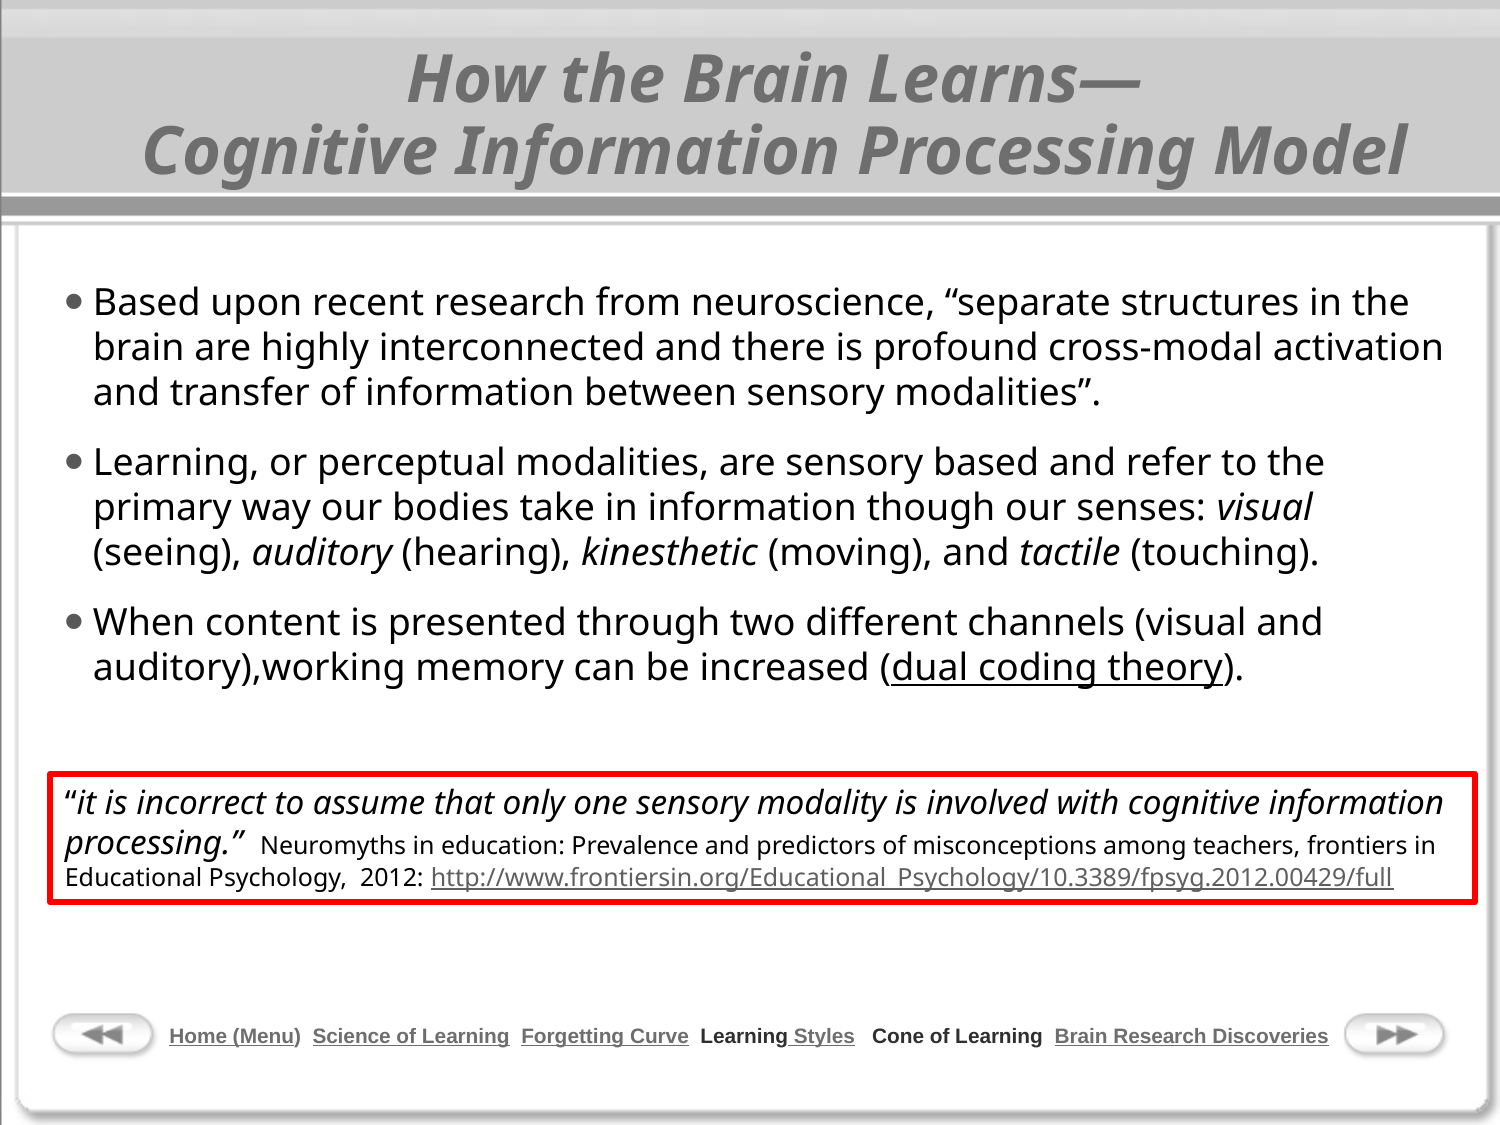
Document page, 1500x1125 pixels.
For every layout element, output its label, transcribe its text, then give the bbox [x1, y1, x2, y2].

text_box “it is incorrect to assume that only one sensory modality is involved with cognitive information processing.” Neuromyths in education: Prevalence and predictors of misconceptions among teachers, frontiers in Educational Psychology, 2012: http://www.frontiersin.org/Educational_Psychology/10.3389/fpsyg.2012.00429/full [49, 773, 1475, 903]
text_box Based upon recent research from neuroscience, “separate structures in the brain are highly interconnected and there is profound cross-modal activation and transfer of information between sensory modalities”. Learning, or perceptual modalities, are sensory based and refer to the primary way our bodies take in information though our senses: visual (seeing), auditory (hearing), kinesthetic (moving), and tactile (touching). When content is presented through two different channels (visual and auditory),working memory can be increased (dual coding theory). [49, 270, 1463, 702]
title How the Brain Learns— Cognitive Information Processing Model [112, 37, 1438, 200]
picture [0, 0, 1500, 1125]
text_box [49, 1012, 1451, 1076]
